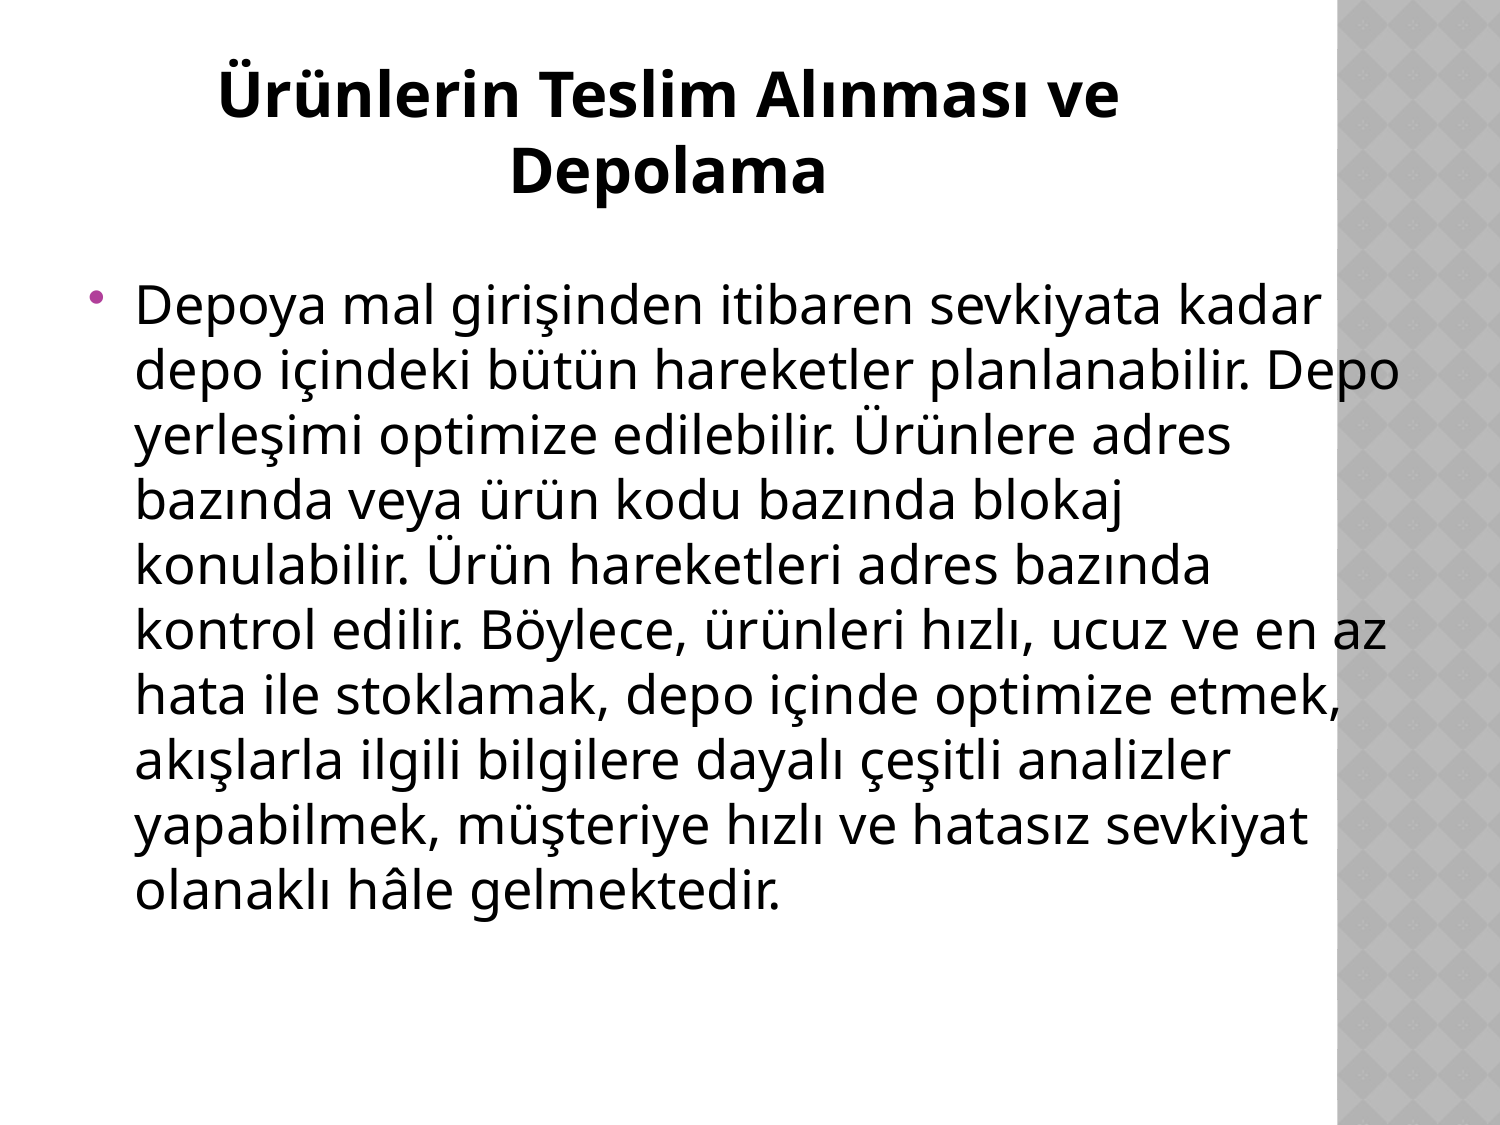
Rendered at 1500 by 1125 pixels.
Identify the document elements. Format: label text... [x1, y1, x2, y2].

title Ürünlerin Teslim Alınması ve Depolama [75, 52, 1263, 240]
list Depoya mal girişinden itibaren sevkiyata kadar depo içindeki bütün hareketler planlanabilir. Depo yerleşimi optimize edilebilir. Ürünlere adres bazında veya ürün kodu bazında blokaj konulabilir. Ürün hareketleri adres bazında kontrol edilir. Böylece, ürünleri hızlı, ucuz ve en az hata ile stoklamak, depo içinde optimize etmek, akışlarla ilgili bilgilere dayalı çeşitli analizler yapabilmek, müşteriye hızlı ve hatasız sevkiyat olanaklı hâle gelmektedir. [75, 262, 1424, 1059]
